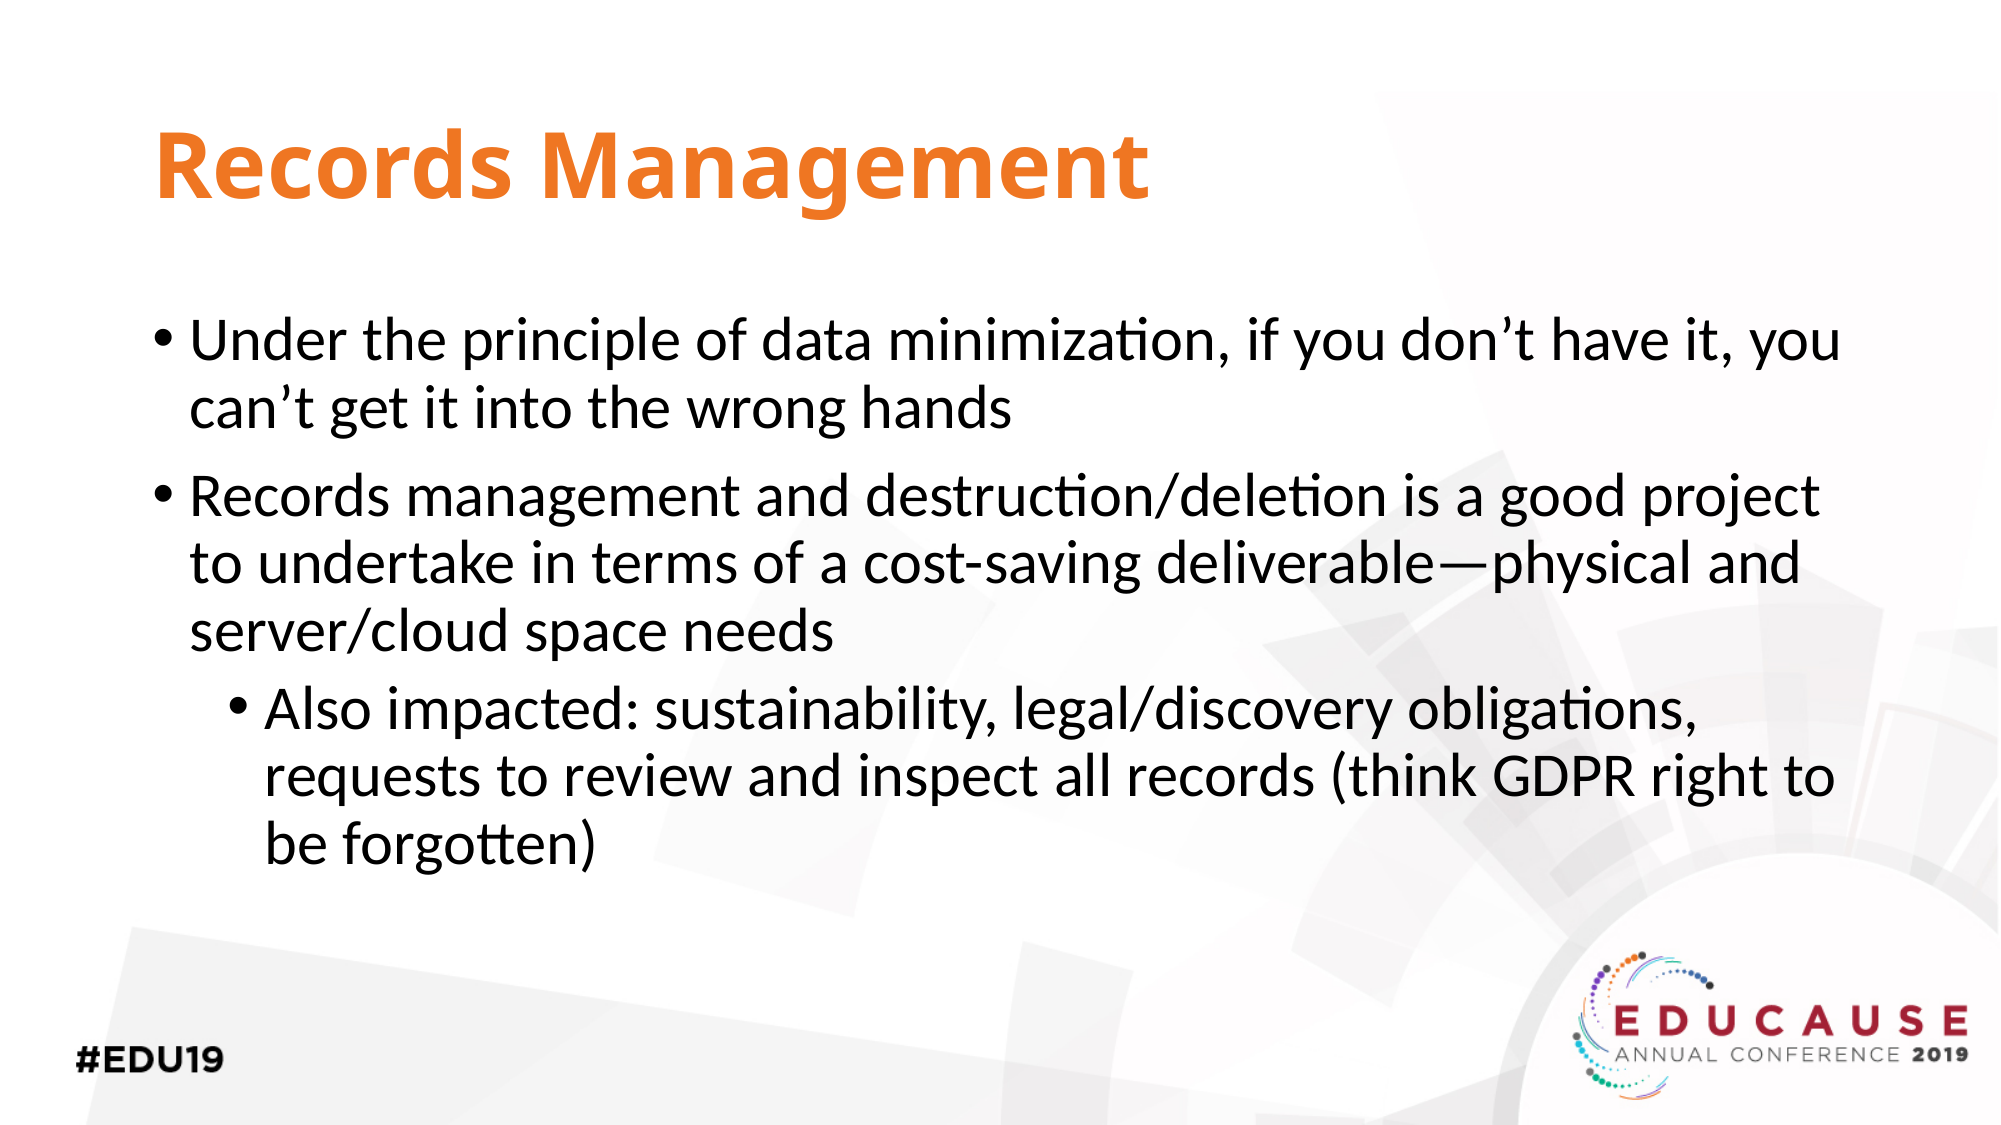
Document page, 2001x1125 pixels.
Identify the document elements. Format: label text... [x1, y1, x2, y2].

picture [0, 0, 2001, 1125]
title Records Management [137, 59, 1863, 278]
list Under the principle of data minimization, if you don’t have it, you can’t get it into the wrong hands Records management and destruction/deletion is a good project to undertake in terms of a cost-saving deliverable—physical and server/cloud space needs Also impacted: sustainability, legal/discovery obligations, requests to review and inspect all records (think GDPR right to be forgotten) [137, 299, 1863, 1014]
